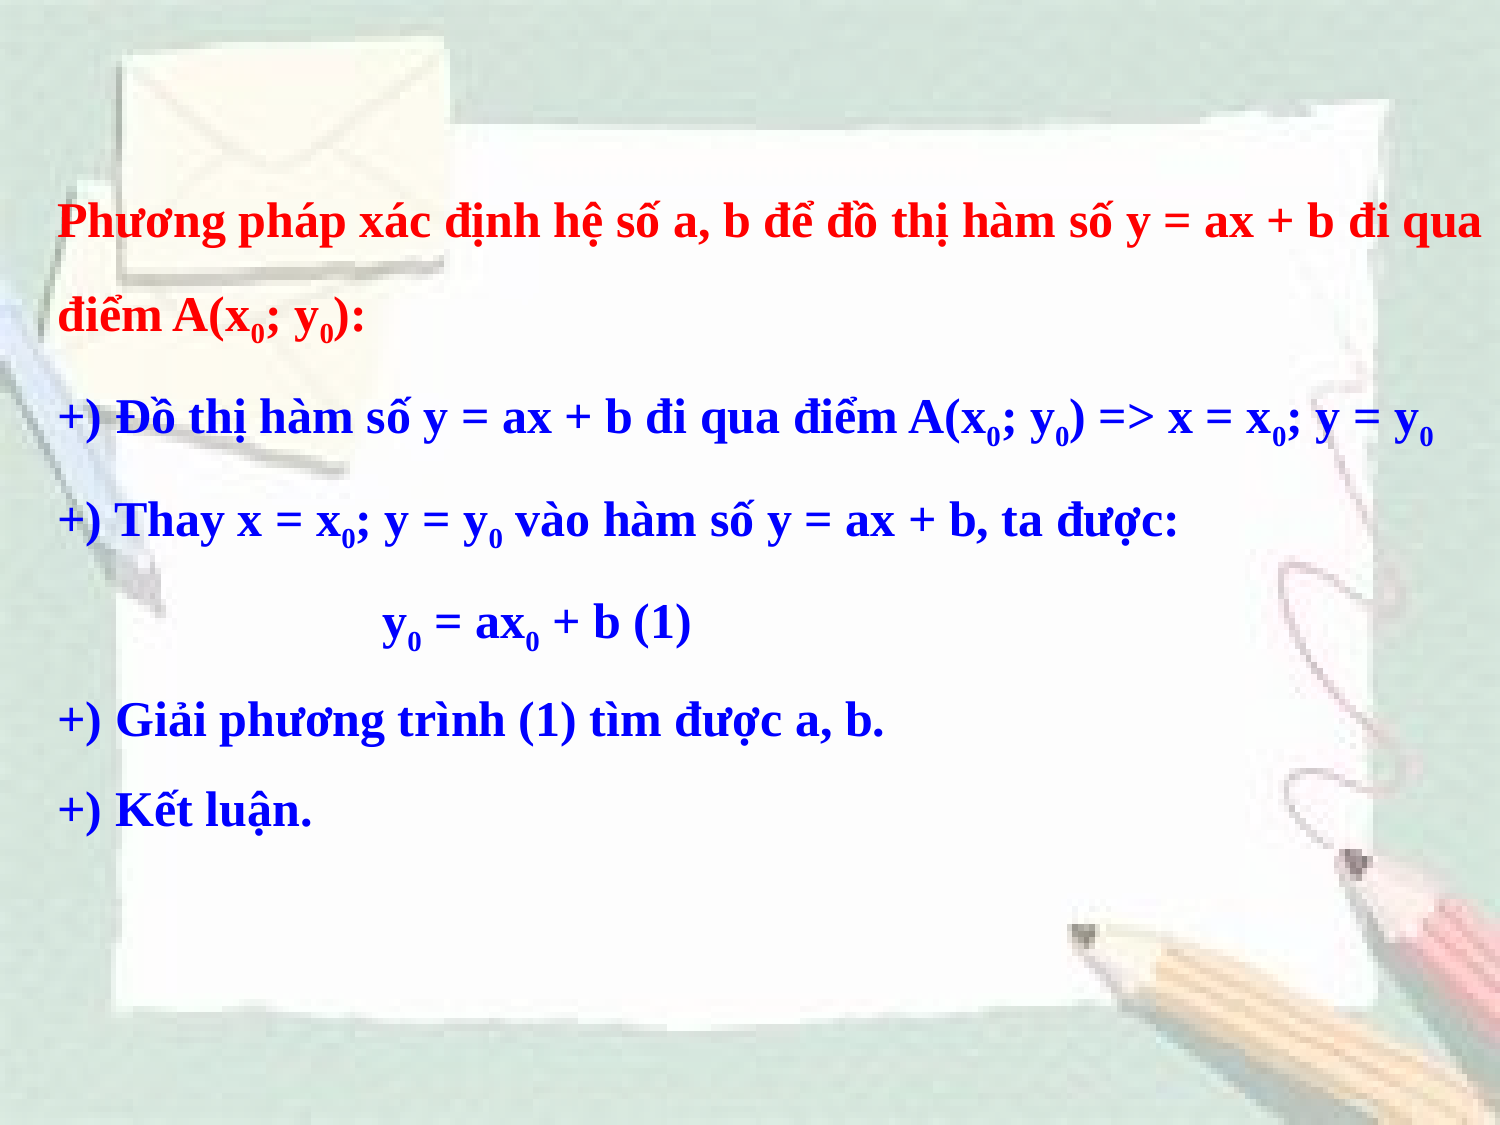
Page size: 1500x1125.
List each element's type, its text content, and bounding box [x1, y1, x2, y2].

text_box Phương pháp xác định hệ số a, b để đồ thị hàm số y = ax + b đi qua điểm A(x0; y0): +) Đồ thị hàm số y = ax + b đi qua điểm A(x0; y0) => x = x0; y = y0 +) Thay x = x0; y = y0 vào hàm số y = ax + b, ta được: y0 = ax0 + b (1) +) Giải phương trình (1) tìm được a, b. +) Kết luận. [42, 149, 1500, 845]
